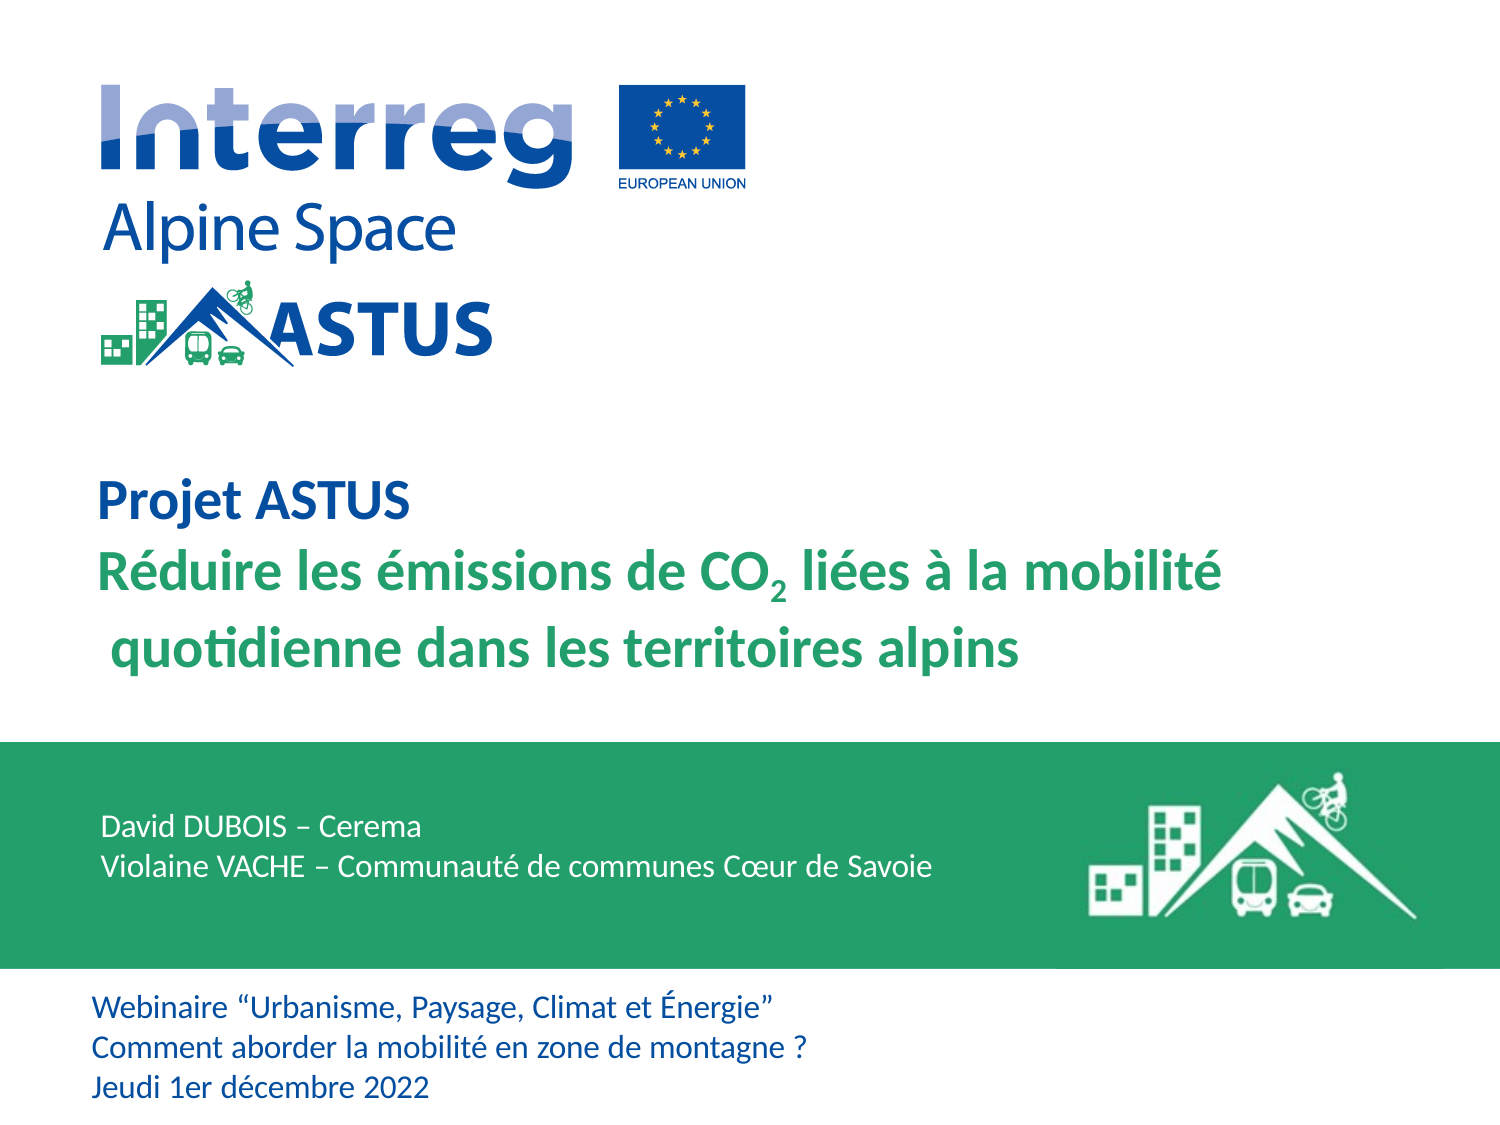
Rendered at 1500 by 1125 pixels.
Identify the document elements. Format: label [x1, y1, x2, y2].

picture [1055, 742, 1443, 970]
text_box [0, 84, 1500, 1125]
